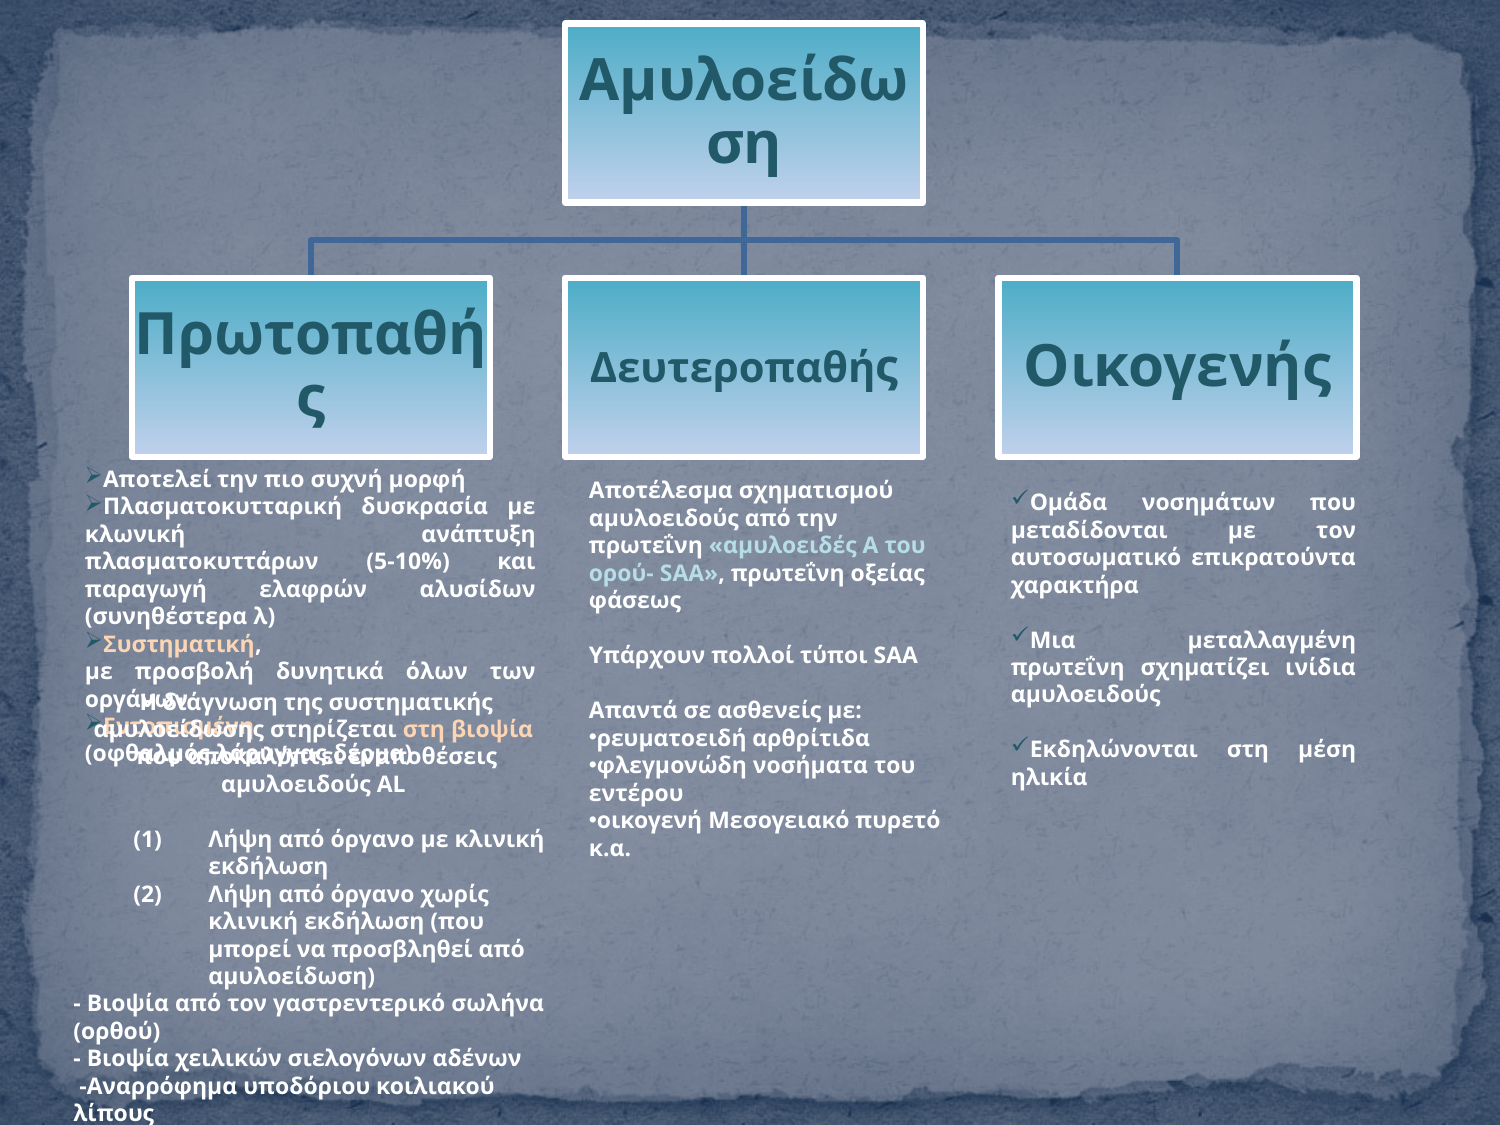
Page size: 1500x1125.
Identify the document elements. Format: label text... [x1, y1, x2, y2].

text_box Η διάγνωση της συστηματικής αμυλοείδωσης στηρίζεται στη βιοψία που αποκαλύπτει εναποθέσεις αμυλοειδούς AL Λήψη από όργανο με κλινική εκδήλωση Λήψη από όργανο χωρίς κλινική εκδήλωση (που μπορεί να προσβληθεί από αμυλοείδωση) - Βιοψία από τον γαστρεντερικό σωλήνα (ορθού) - Βιοψία χειλικών σιελογόνων αδένων -Αναρρόφημα υποδόριου κοιλιακού λίπους [58, 679, 575, 1125]
text_box Αποτελεί την πιο συχνή μορφή Πλασματοκυτταρική δυσκρασία με κλωνική ανάπτυξη πλασματοκυττάρων (5-10%) και παραγωγή ελαφρών αλυσίδων (συνηθέστερα λ) Συστηματική, με προσβολή δυνητικά όλων των οργάνων Εντοπισμένη (οφθαλμός,λάρυγγας,δέρμα) [70, 457, 551, 679]
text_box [82, 24, 1407, 458]
text_box Ομάδα νοσημάτων που μεταδίδονται με τον αυτοσωματικό επικρατούντα χαρακτήρα Μια μεταλλαγμένη πρωτεΐνη σχηματίζει ινίδια αμυλοειδούς Εκδηλώνονται στη μέση ηλικία [996, 480, 1371, 798]
text_box Αποτέλεσμα σχηματισμού αμυλοειδούς από την πρωτεΐνη «αμυλοειδές Α του ορού- SAA», πρωτεΐνη οξείας φάσεως Υπάρχουν πολλοί τύποι SAA Απαντά σε ασθενείς με: ρευματοειδή αρθρίτιδα φλεγμονώδη νοσήματα του εντέρου οικογενή Μεσογειακό πυρετό κ.α. [574, 468, 961, 868]
